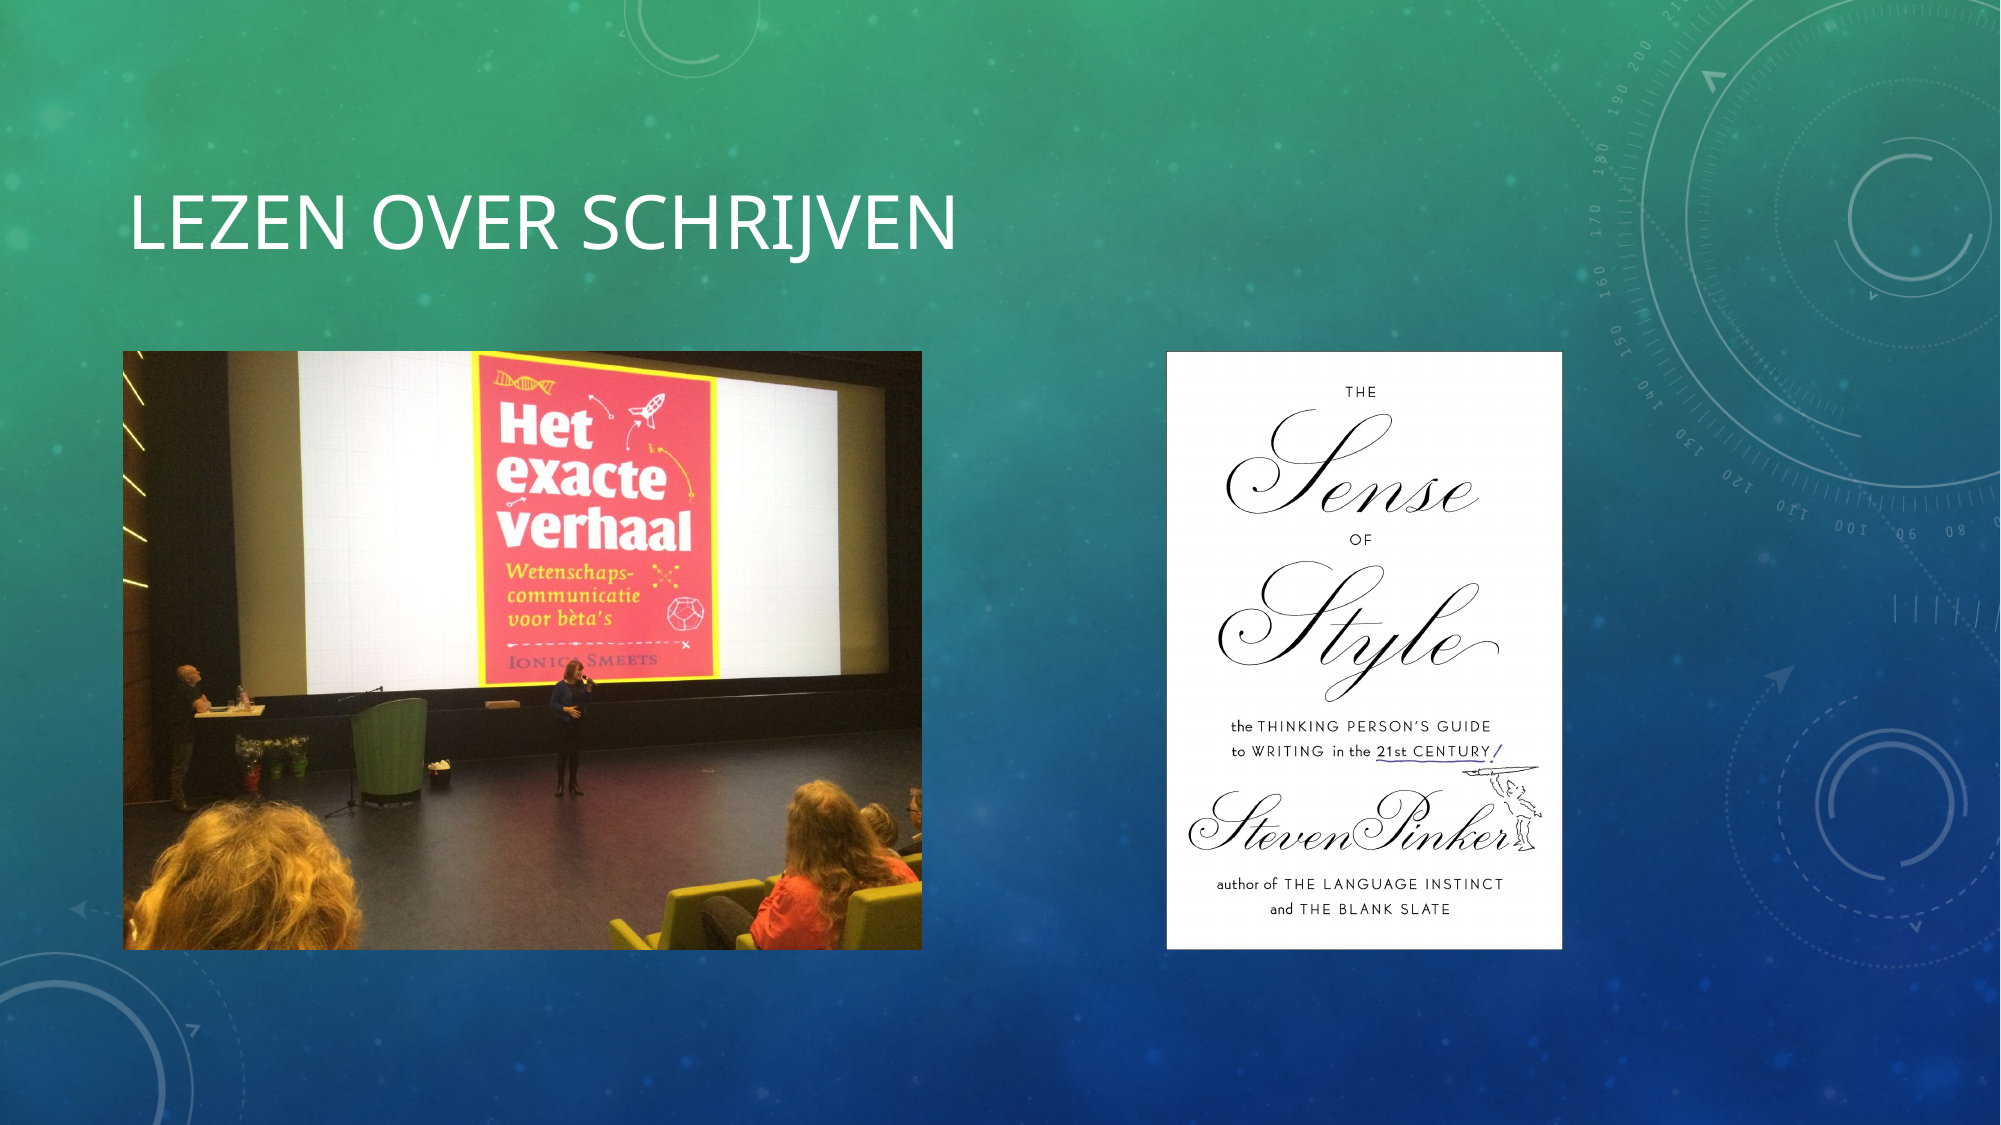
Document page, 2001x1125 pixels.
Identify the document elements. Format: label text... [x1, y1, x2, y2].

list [1166, 350, 1564, 951]
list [122, 350, 922, 951]
title Lezen over schrijven [112, 99, 1775, 339]
picture [0, 0, 2001, 1125]
